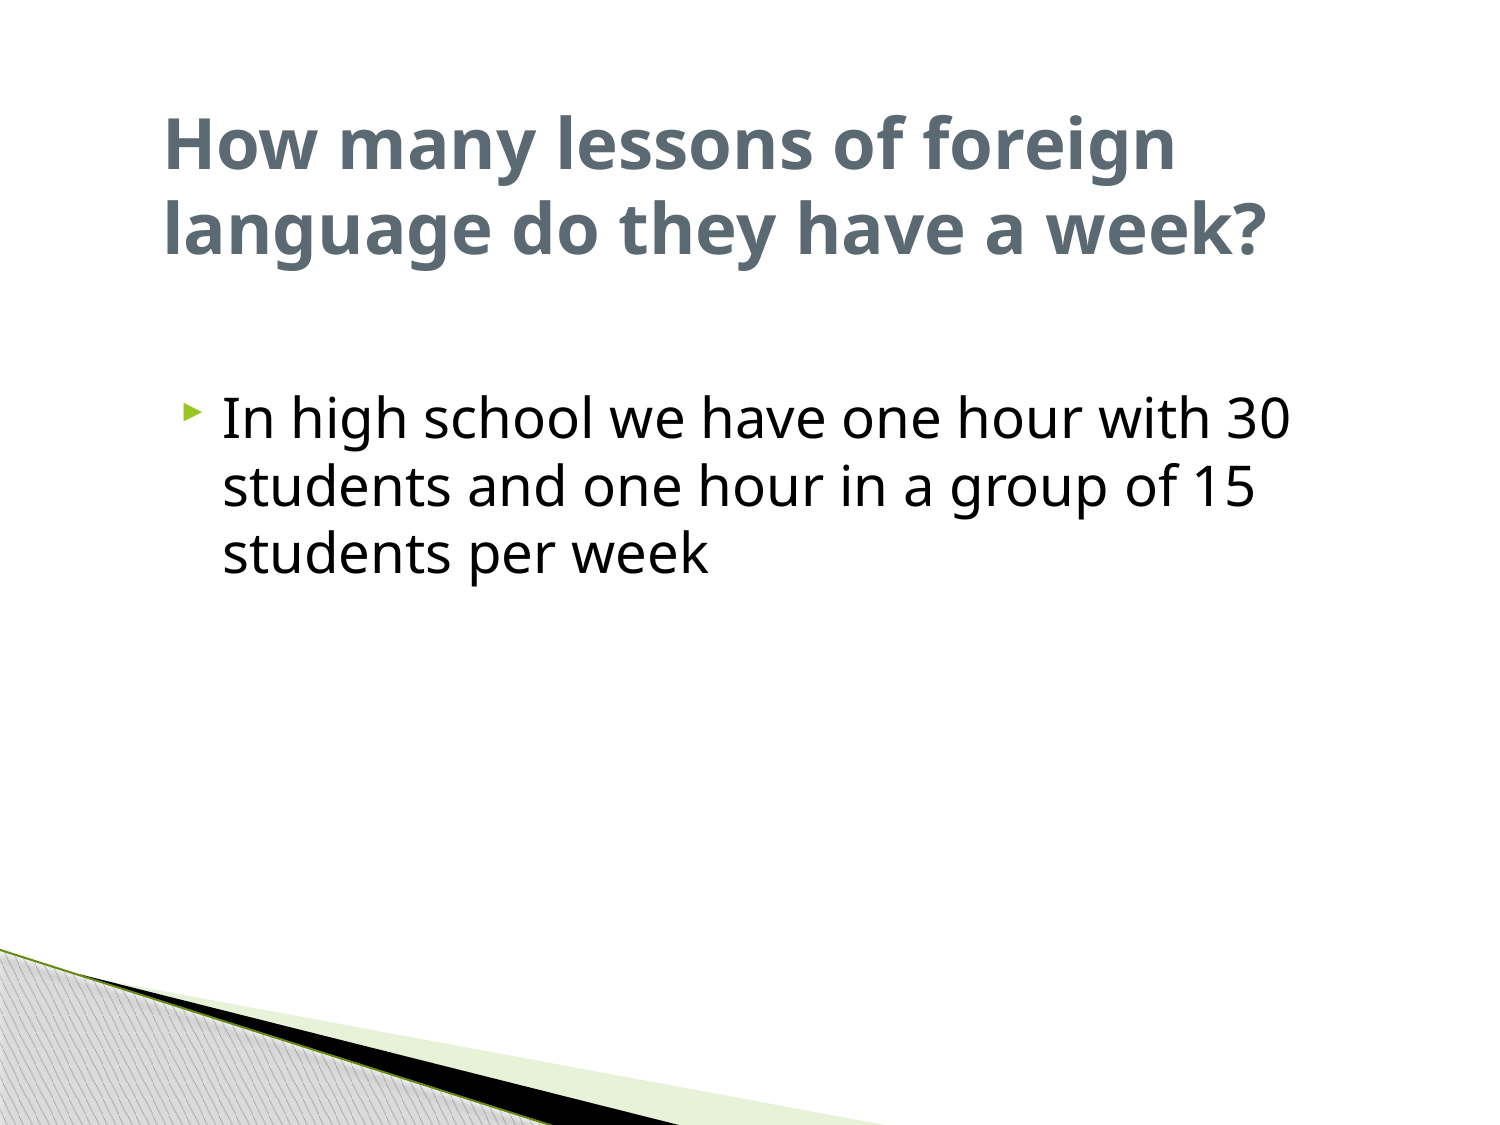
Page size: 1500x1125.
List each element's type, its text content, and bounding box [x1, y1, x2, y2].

list In high school we have one hour with 30 students and one hour in a group of 15 students per week [147, 375, 1423, 1125]
title How many lessons of foreign language do they have a week? [147, 90, 1423, 278]
